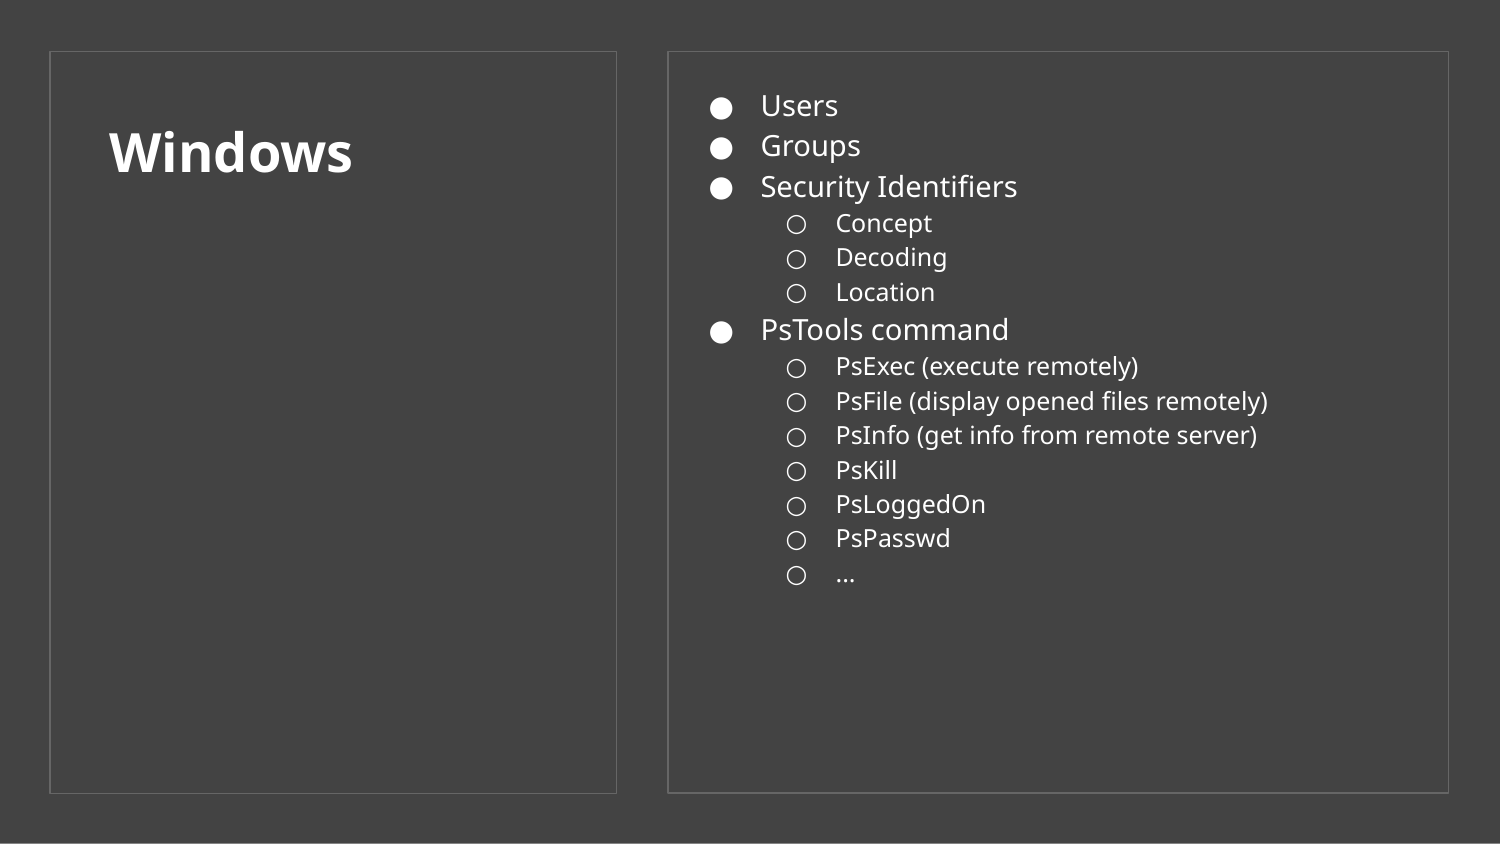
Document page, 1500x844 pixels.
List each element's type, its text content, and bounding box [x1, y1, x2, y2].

list Users Groups Security Identifiers Concept Decoding Location PsTools command PsExec (execute remotely) PsFile (display opened files remotely) PsInfo (get info from remote server) PsKill PsLoggedOn PsPasswd ... [670, 67, 1442, 728]
title Windows [94, 103, 573, 759]
